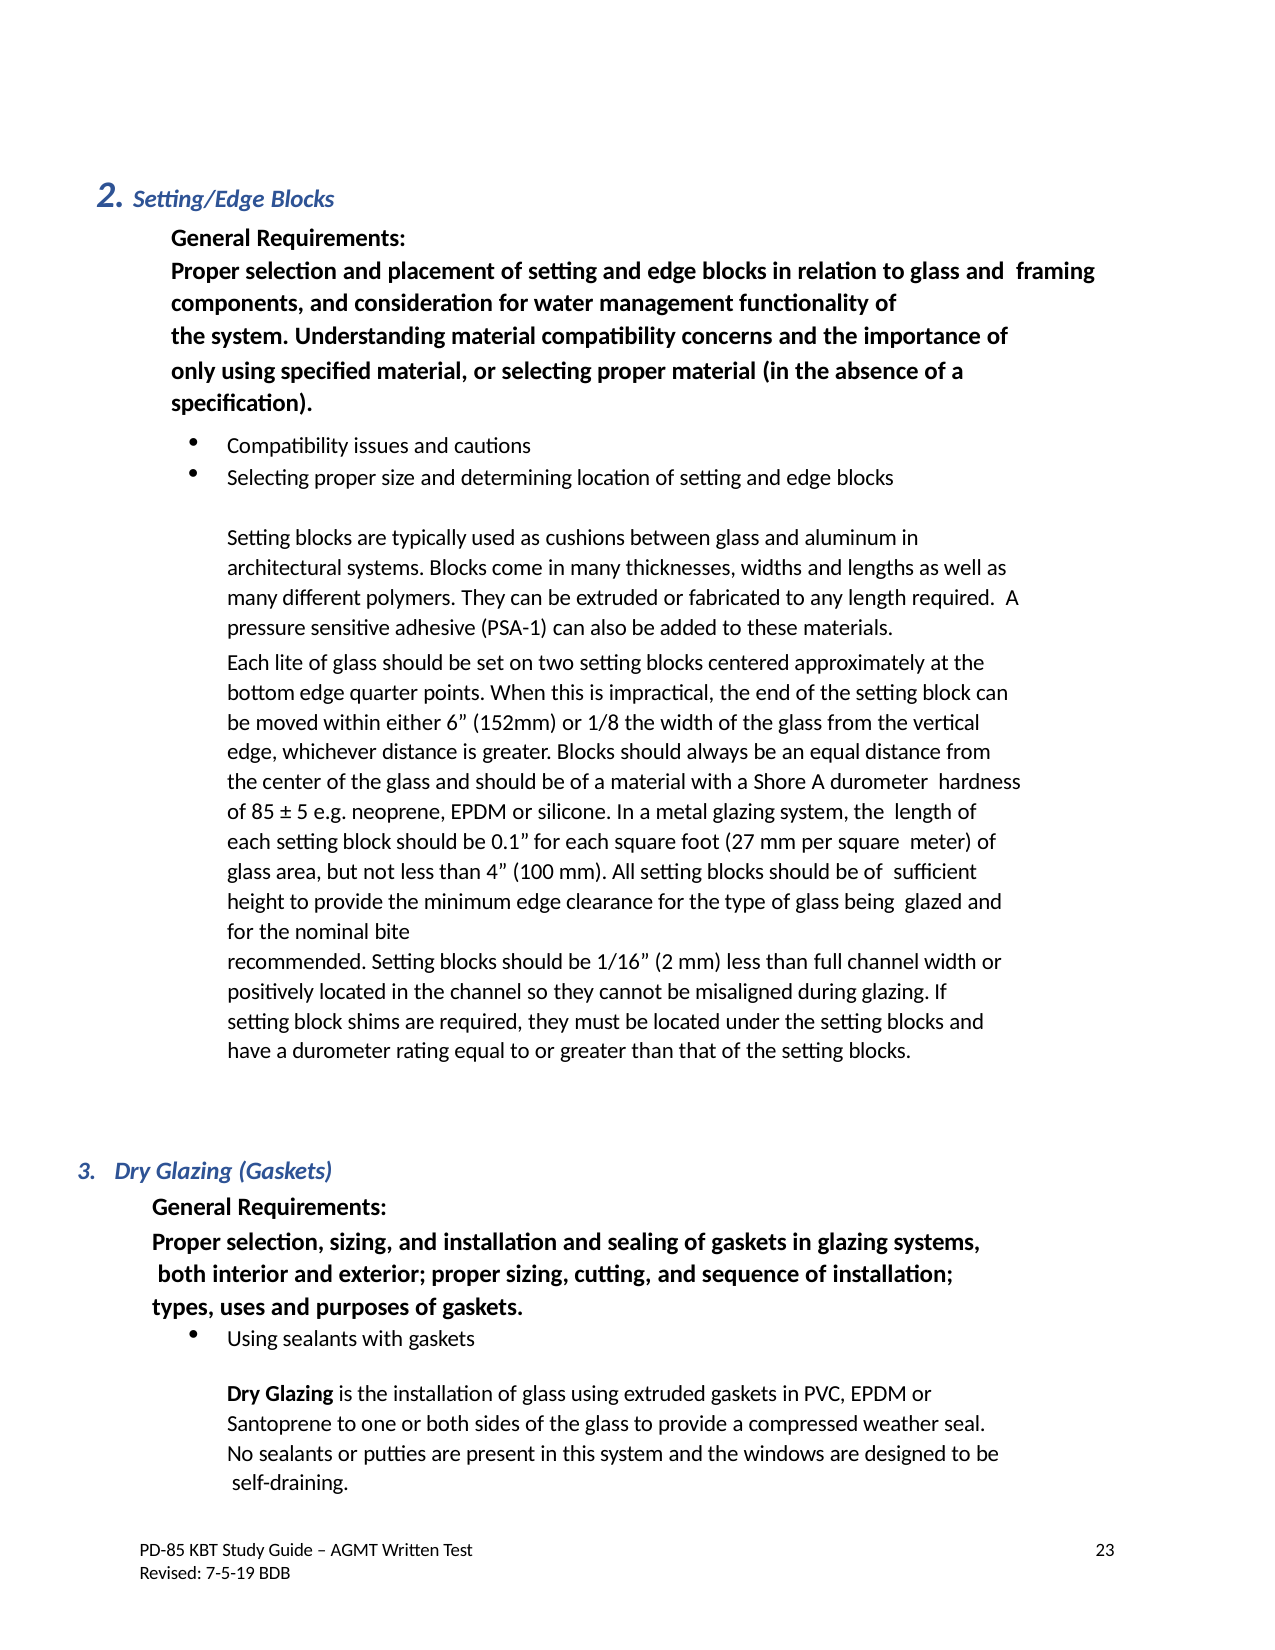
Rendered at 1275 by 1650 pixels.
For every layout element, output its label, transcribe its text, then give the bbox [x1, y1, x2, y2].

footer PD-85 KBT Study Guide – AGMT Written Test Revised: 7-5-19 BDB [137, 1540, 484, 1650]
text_box 2. Setting/Edge Blocks General Requirements: Proper selection and placement of setting and edge blocks in relation to glass and framing components, and consideration for water management functionality of the system. Understanding material compatibility concerns and the importance of only using specified material, or selecting proper material (in the absence of a specification). [79, 162, 1167, 425]
slide_number 23 [1089, 1531, 1121, 1650]
text_box Compatibility issues and cautions Selecting proper size and determining location of setting and edge blocks Setting blocks are typically used as cushions between glass and aluminum in architectural systems. Blocks come in many thicknesses, widths and lengths as well as many different polymers. They can be extruded or fabricated to any length required. A pressure sensitive adhesive (PSA-1) can also be added to these materials. Each lite of glass should be set on two setting blocks centered approximately at the bottom edge quarter points. When this is impractical, the end of the setting block can be moved within either 6” (152mm) or 1/8 the width of the glass from the vertical edge, whichever distance is greater. Blocks should always be an equal distance from the center of the glass and should be of a material with a Shore A durometer hardness of 85 ± 5 e.g. neoprene, EPDM or silicone. In a metal glazing system, the length of each setting block should be 0.1” for each square foot (27 mm per square meter) of glass area, but not less than 4” (100 mm). All setting blocks should be of sufficient height to provide the minimum edge clearance for the type of glass being glazed and for the nominal bite recommended. Setting blocks should be 1/16” (2 mm) less than full channel width or positively located in the channel so they cannot be misaligned during glazing. If setting block shims are required, they must be located under the setting blocks and have a durometer rating equal to or greater than that of the setting blocks. Dry Glazing (Gaskets) General Requirements: Proper selection, sizing, and installation and sealing of gaskets in glazing systems, both interior and exterior; proper sizing, cutting, and sequence of installation; types, uses and purposes of gaskets. Using sealants with gaskets Dry Glazing is the installation of glass using extruded gaskets in PVC, EPDM or Santoprene to one or both sides of the glass to provide a compressed weather seal. No sealants or putties are present in this system and the windows are designed to be self-draining. [75, 424, 1025, 1496]
